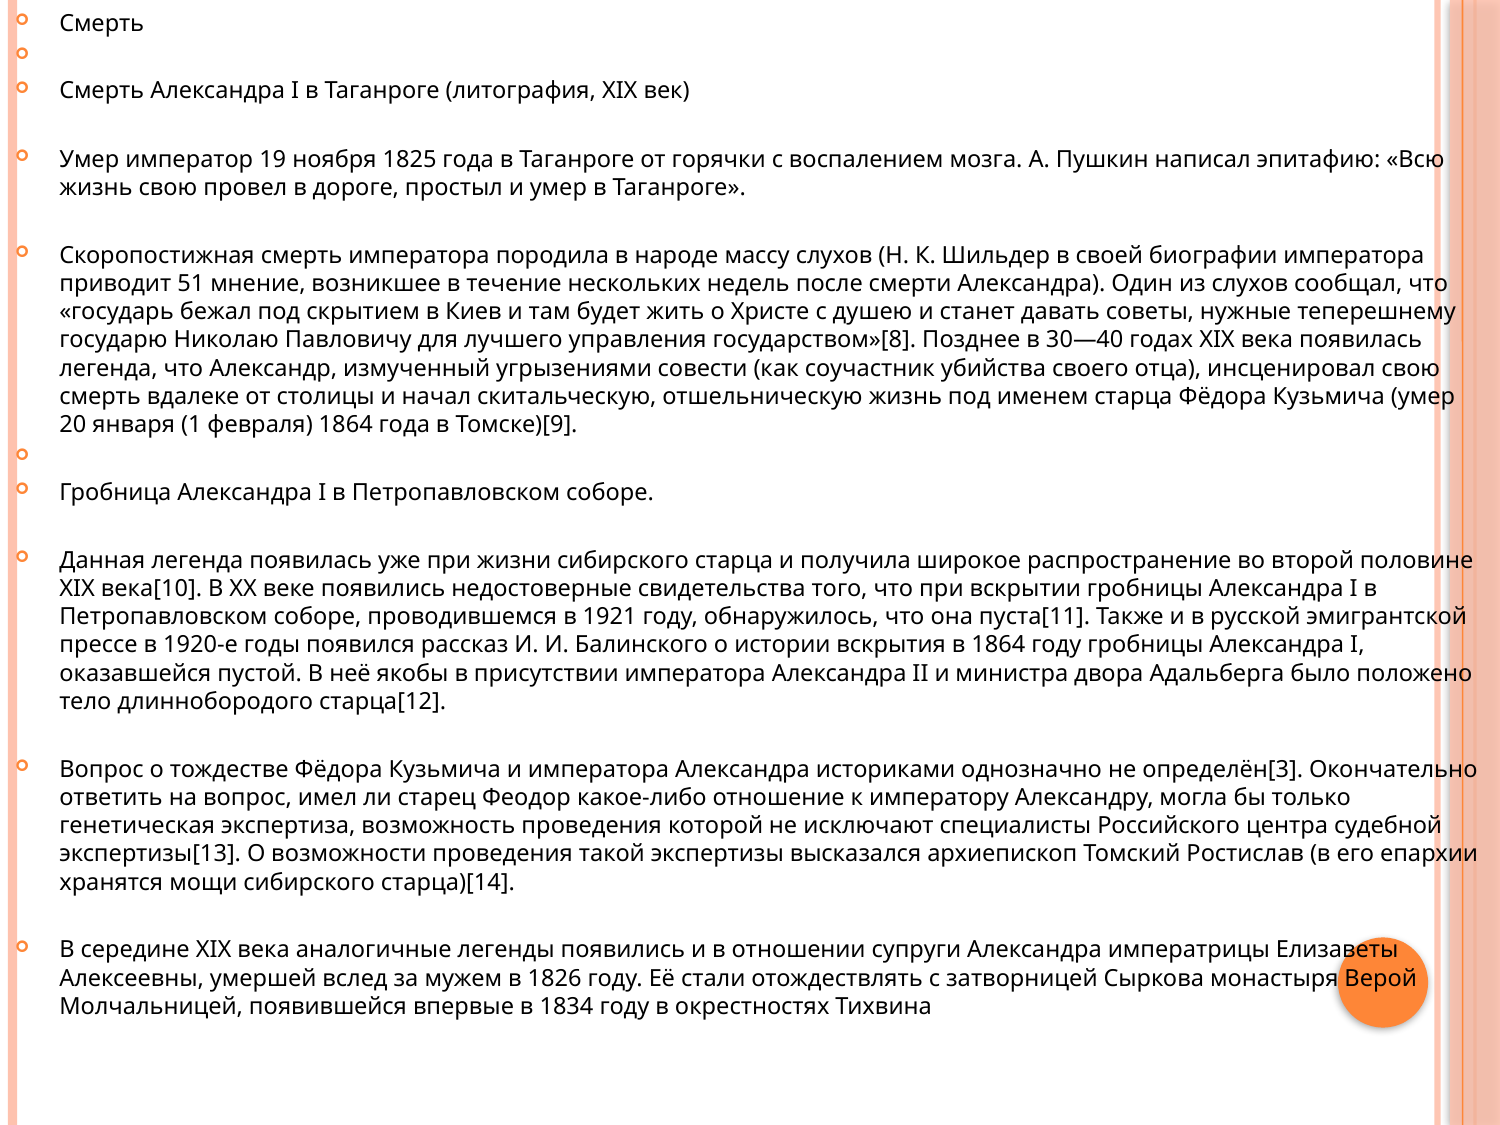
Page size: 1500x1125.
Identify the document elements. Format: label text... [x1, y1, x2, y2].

list Смерть Смерть Александра I в Таганроге (литография, XIX век) Умер император 19 ноября 1825 года в Таганроге от горячки с воспалением мозга. А. Пушкин написал эпитафию: «Всю жизнь свою провел в дороге, простыл и умер в Таганроге». Скоропостижная смерть императора породила в народе массу слухов (Н. К. Шильдер в своей биографии императора приводит 51 мнение, возникшее в течение нескольких недель после смерти Александра). Один из слухов сообщал, что «государь бежал под скрытием в Киев и там будет жить о Христе с душею и станет давать советы, нужные теперешнему государю Николаю Павловичу для лучшего управления государством»[8]. Позднее в 30—40 годах XIX века появилась легенда, что Александр, измученный угрызениями совести (как соучастник убийства своего отца), инсценировал свою смерть вдалеке от столицы и начал скитальческую, отшельническую жизнь под именем старца Фёдора Кузьмича (умер 20 января (1 февраля) 1864 года в Томске)[9]. Гробница Александра I в Петропавловском соборе. Данная легенда появилась уже при жизни сибирского старца и получила широкое распространение во второй половине XIX века[10]. В XX веке появились недостоверные свидетельства того, что при вскрытии гробницы Александра I в Петропавловском соборе, проводившемся в 1921 году, обнаружилось, что она пуста[11]. Также и в русской эмигрантской прессе в 1920-е годы появился рассказ И. И. Балинского о истории вскрытия в 1864 году гробницы Александра I, оказавшейся пустой. В неё якобы в присутствии императора Александра II и министра двора Адальберга было положено тело длиннобородого старца[12]. Вопрос о тождестве Фёдора Кузьмича и императора Александра историками однозначно не определён[3]. Окончательно ответить на вопрос, имел ли старец Феодор какое-либо отношение к императору Александру, могла бы только генетическая экспертиза, возможность проведения которой не исключают специалисты Российского центра судебной экспертизы[13]. О возможности проведения такой экспертизы высказался архиепископ Томский Ростислав (в его епархии хранятся мощи сибирского старца)[14]. В середине XIX века аналогичные легенды появились и в отношении супруги Александра императрицы Елизаветы Алексеевны, умершей вслед за мужем в 1826 году. Её стали отождествлять с затворницей Сыркова монастыря Верой Молчальницей, появившейся впервые в 1834 году в окрестностях Тихвина [0, 0, 1500, 1046]
